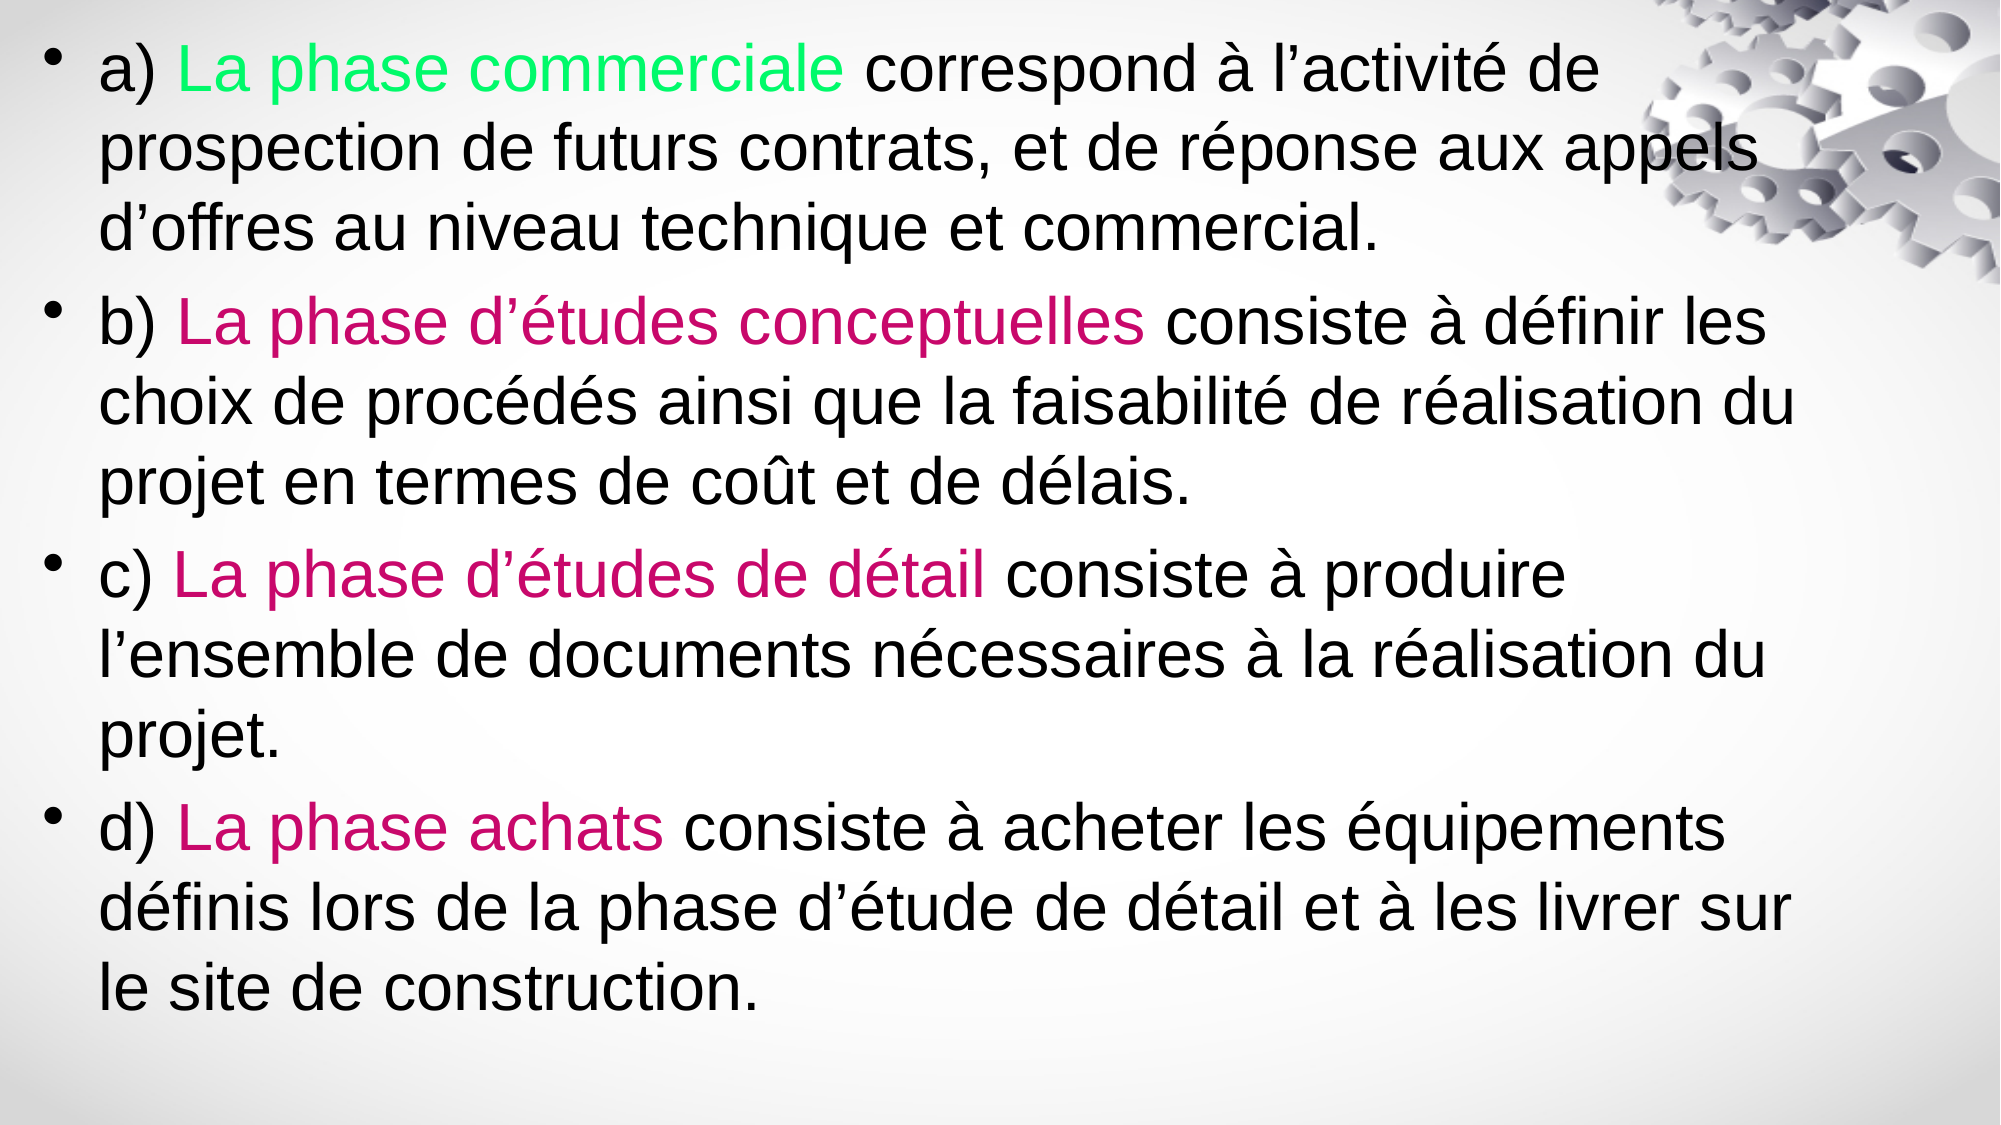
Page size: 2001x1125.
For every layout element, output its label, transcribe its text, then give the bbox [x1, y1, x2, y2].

list a) La phase commerciale correspond à l’activité de prospection de futurs contrats, et de réponse aux appels d’offres au niveau technique et commercial. b) La phase d’études conceptuelles consiste à définir les choix de procédés ainsi que la faisabilité de réalisation du projet en termes de coût et de délais. c) La phase d’études de détail consiste à produire l’ensemble de documents nécessaires à la réalisation du projet. d) La phase achats consiste à acheter les équipements définis lors de la phase d’étude de détail et à les livrer sur le site de construction. [27, 16, 1828, 1067]
picture [0, 0, 2000, 1125]
